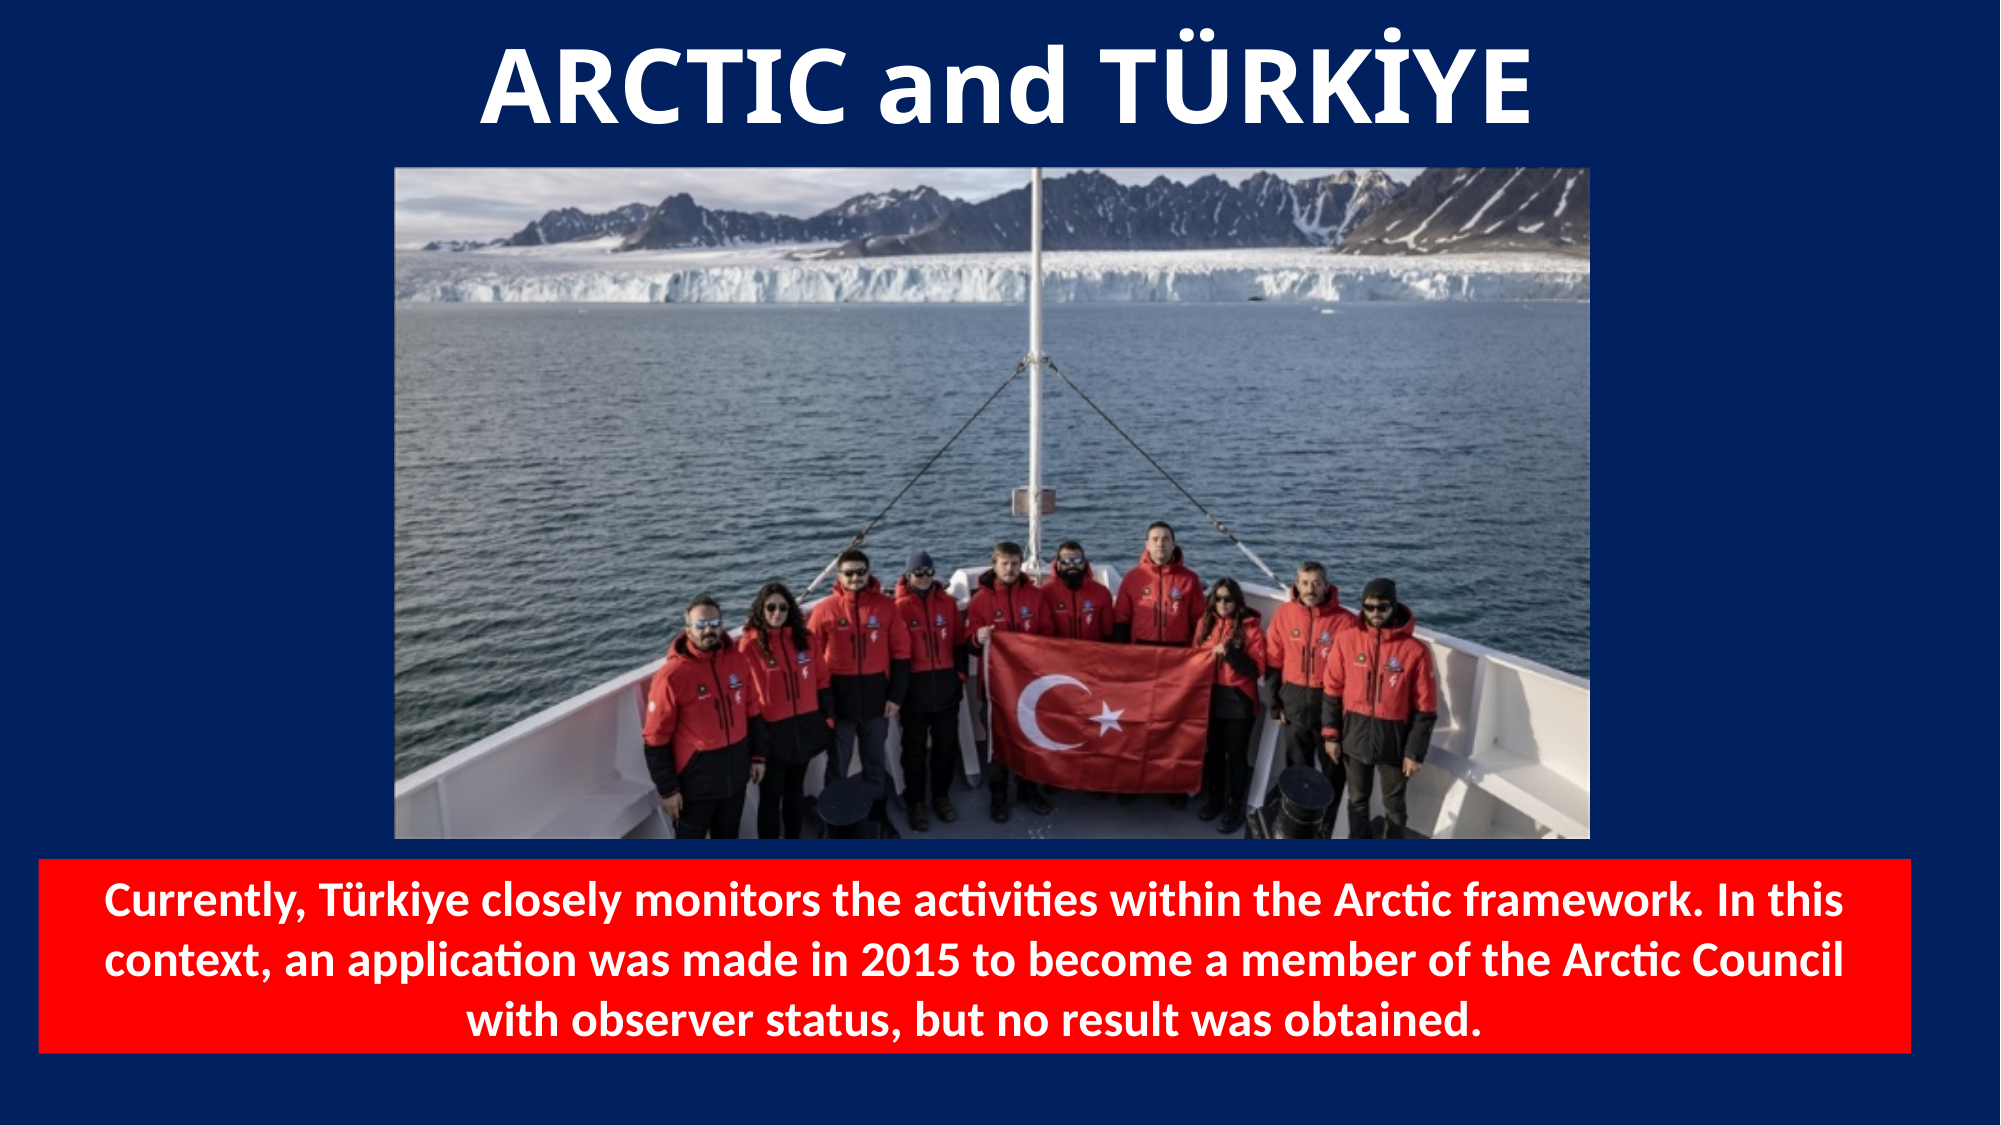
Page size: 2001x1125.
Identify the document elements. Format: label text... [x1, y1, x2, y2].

text_box ARCTIC and TÜRKİYE [34, 0, 1982, 145]
picture [394, 167, 1590, 839]
text_box Currently, Türkiye closely monitors the activities within the Arctic framework. In this context, an application was made in 2015 to become a member of the Arctic Council with observer status, but no result was obtained. [38, 859, 1911, 1054]
